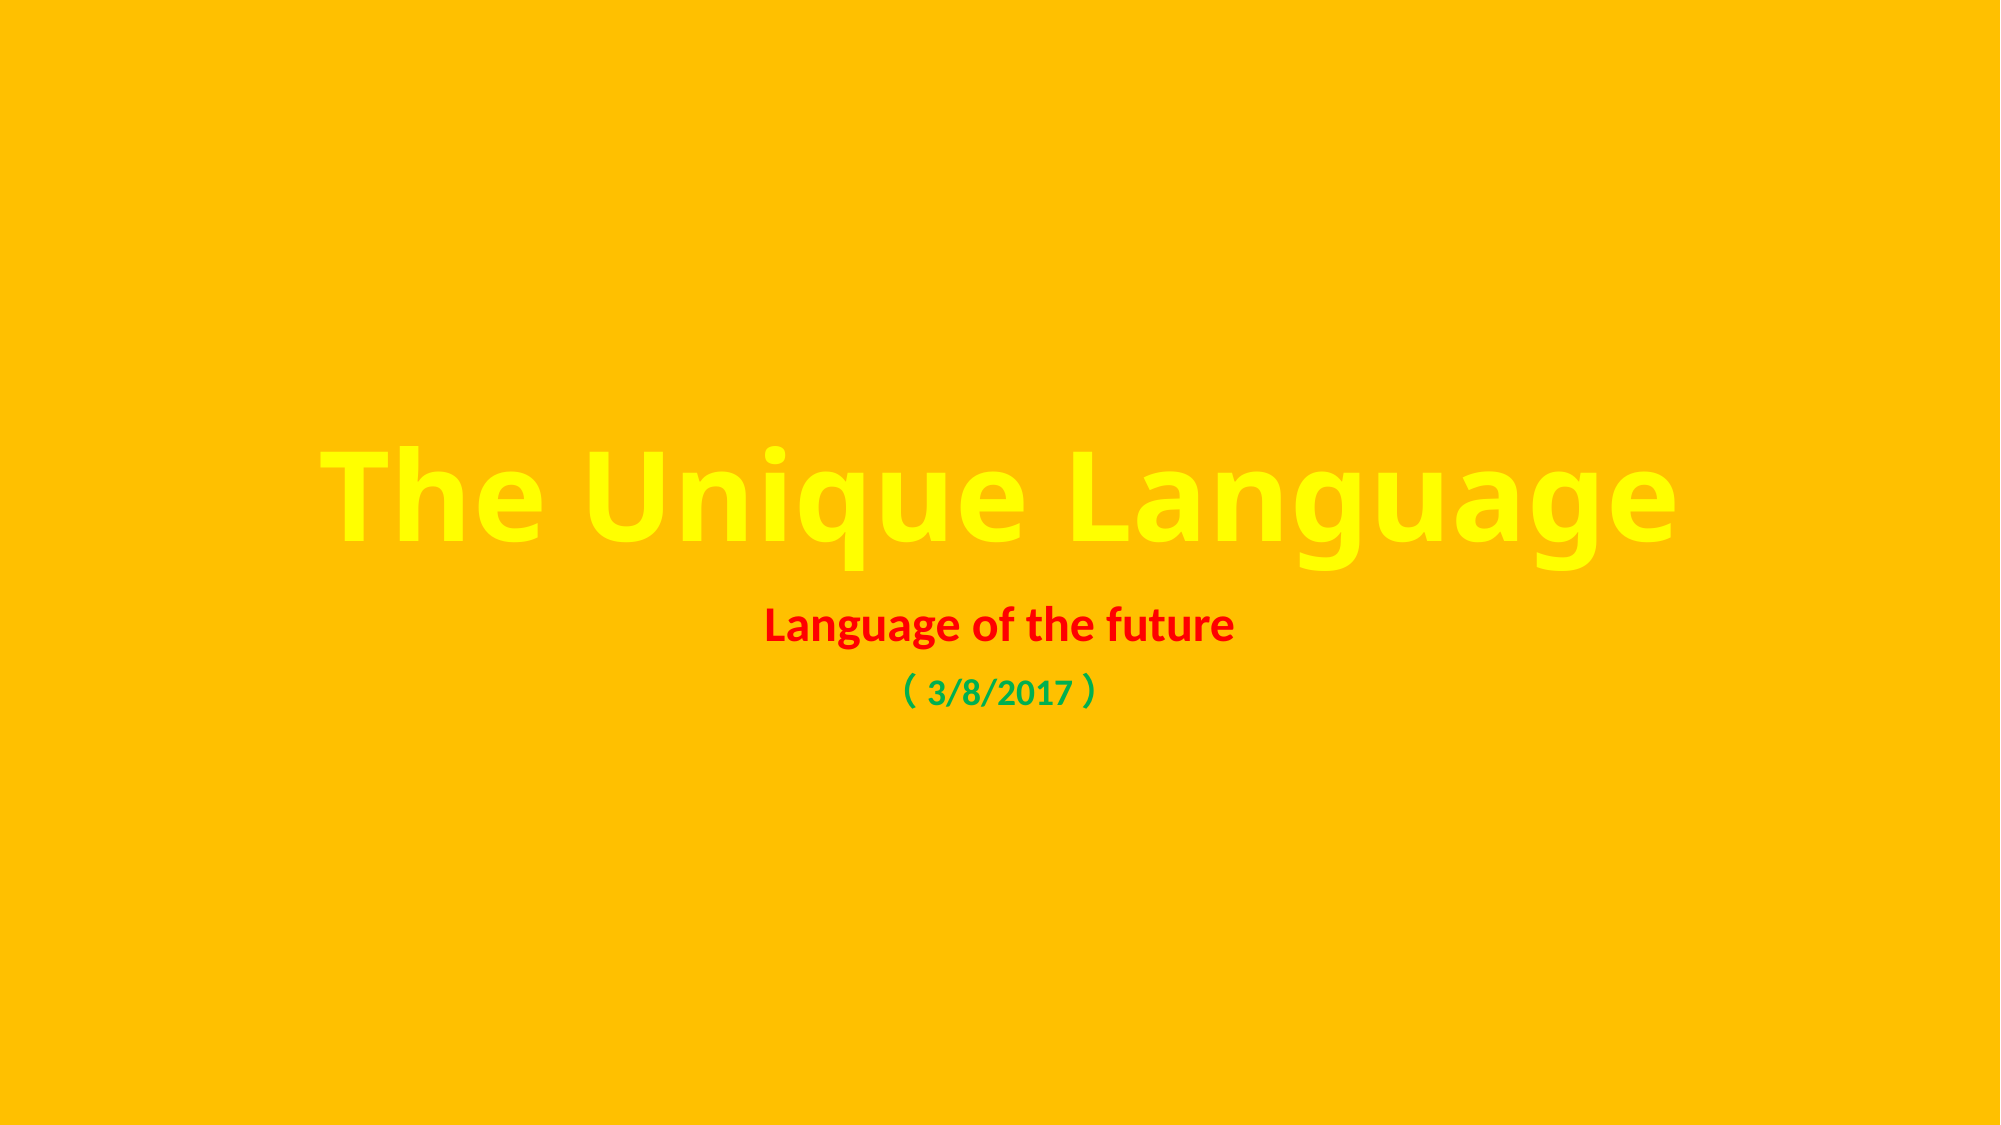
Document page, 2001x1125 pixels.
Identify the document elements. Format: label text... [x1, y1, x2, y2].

subtitle Language of the future （3/8/2017） [249, 590, 1750, 863]
title The Unique Language [249, 184, 1750, 576]
